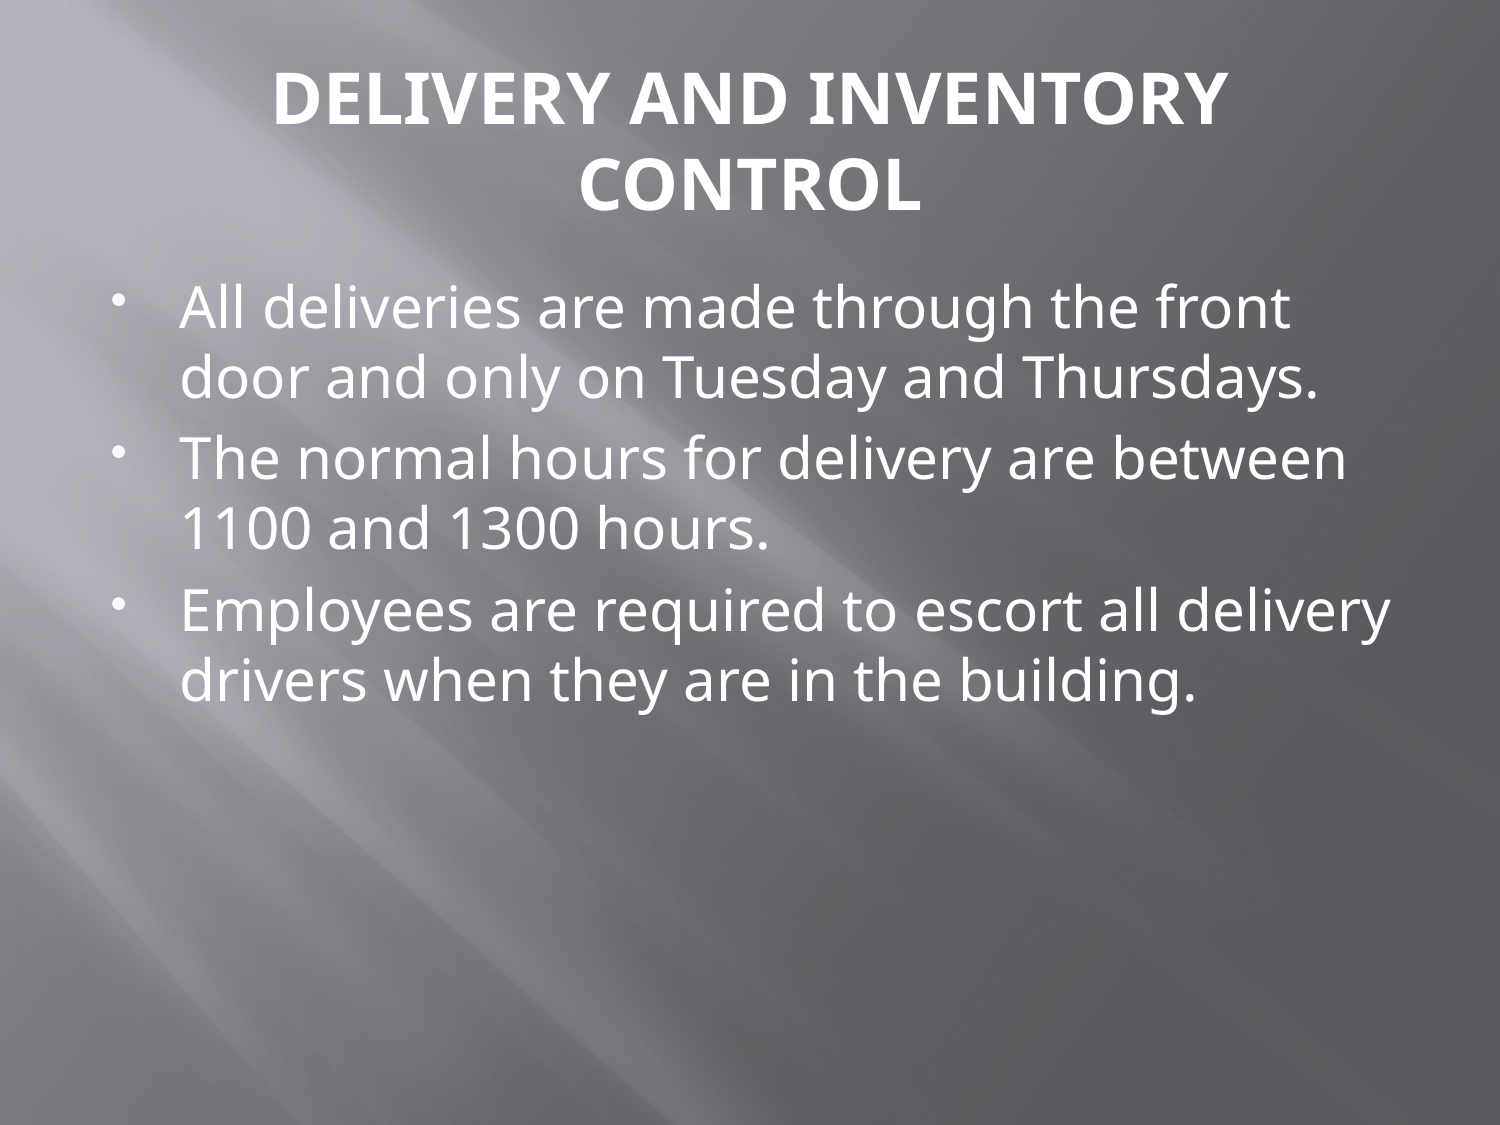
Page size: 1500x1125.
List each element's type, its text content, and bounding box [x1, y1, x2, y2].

title DELIVERY AND INVENTORY CONTROL [75, 45, 1425, 233]
list All deliveries are made through the front door and only on Tuesday and Thursdays. The normal hours for delivery are between 1100 and 1300 hours. Employees are required to escort all delivery drivers when they are in the building. [75, 262, 1425, 1035]
